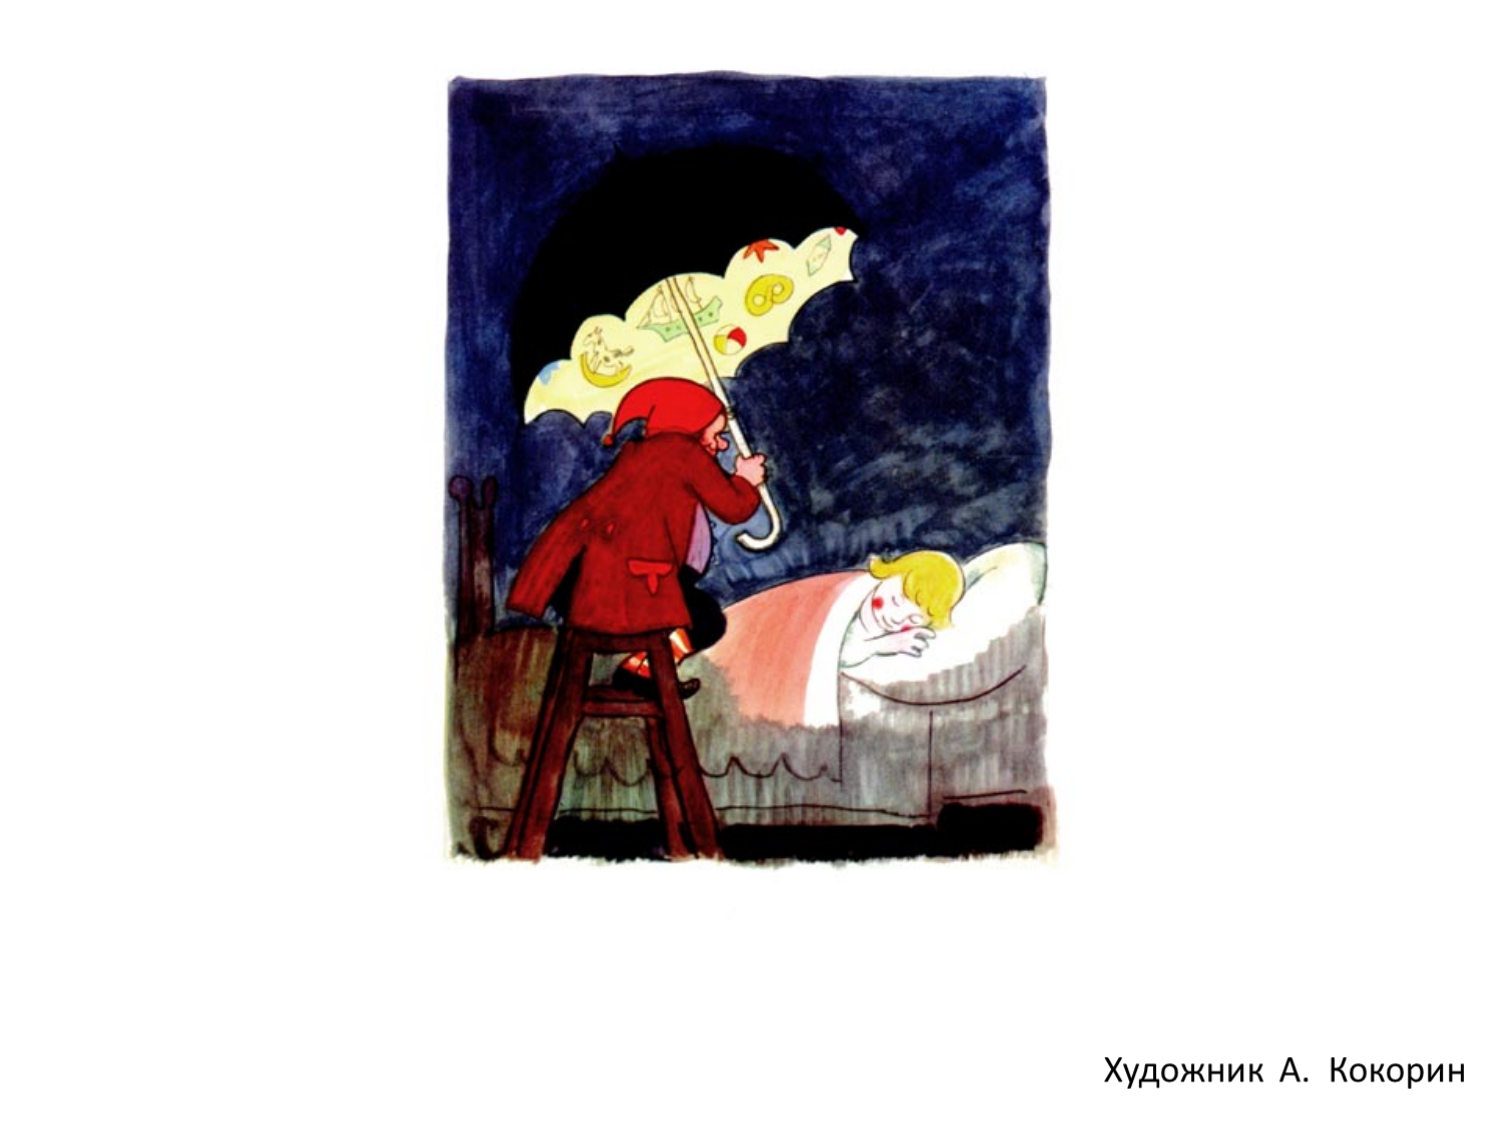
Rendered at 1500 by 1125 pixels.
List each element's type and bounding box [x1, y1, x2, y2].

picture [398, 18, 1102, 926]
picture [1080, 1034, 1491, 1117]
